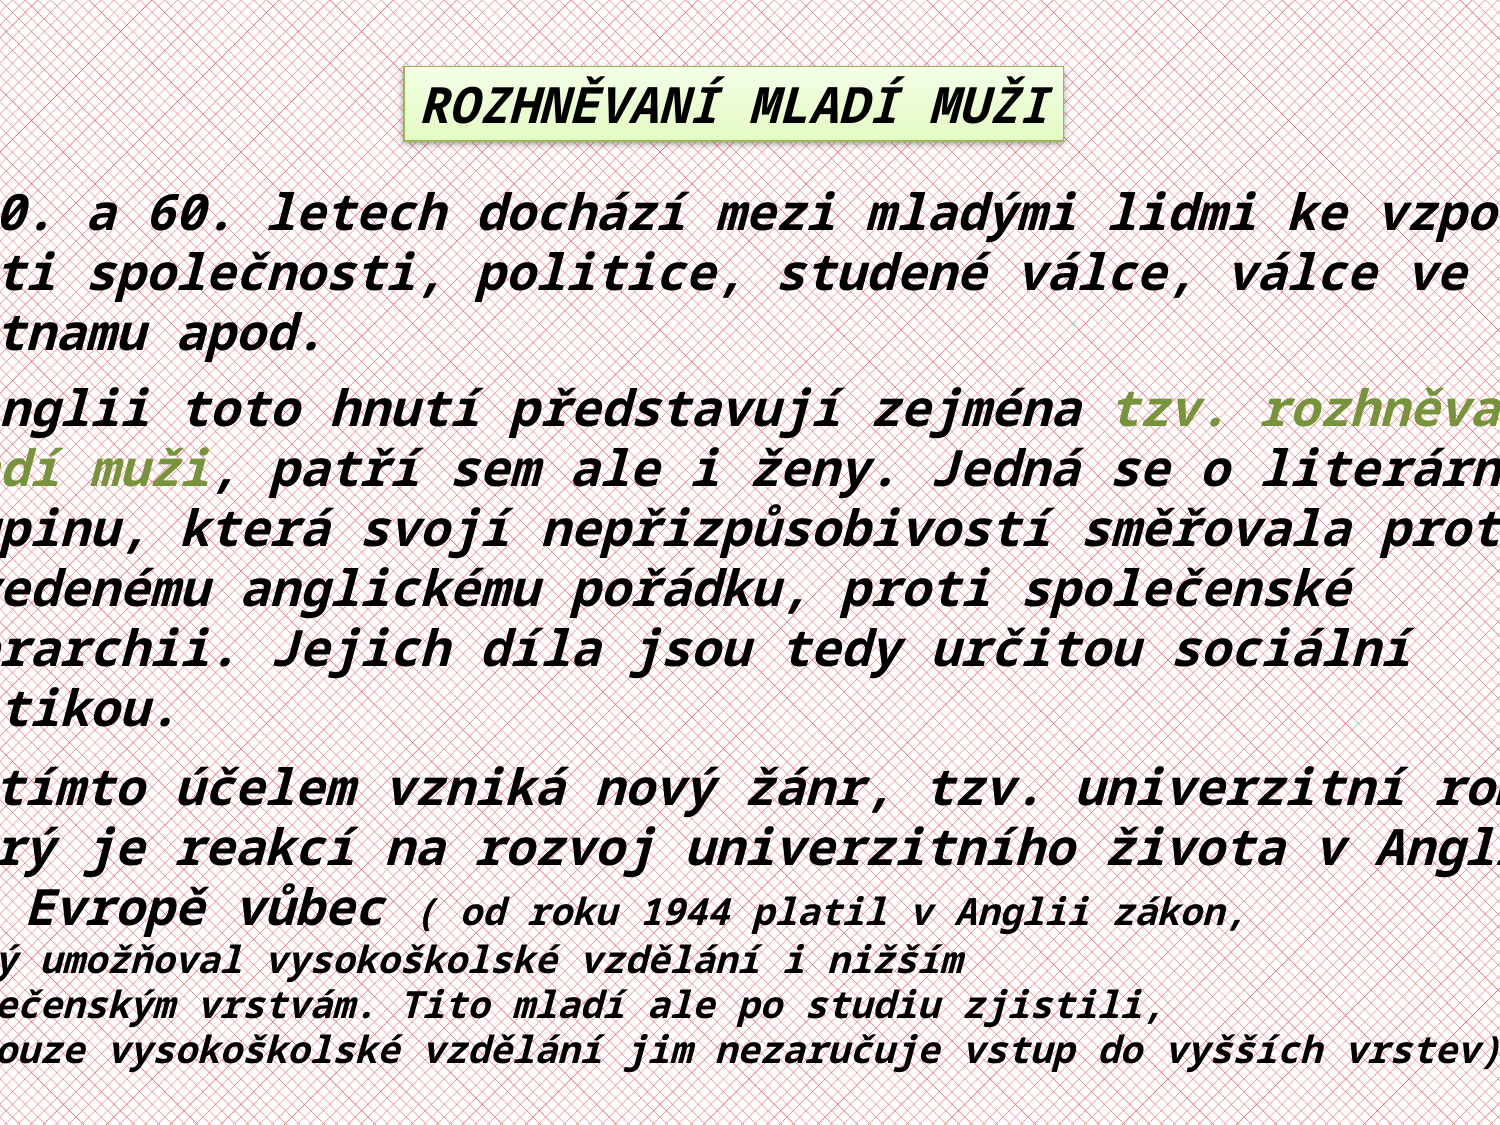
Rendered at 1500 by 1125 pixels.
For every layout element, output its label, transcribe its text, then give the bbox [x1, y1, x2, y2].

text_box ROZHNĚVANÍ MLADÍ MUŽI [403, 66, 1064, 142]
text_box V Anglii toto hnutí představují zejména tzv. rozhněvaní mladí muži, patří sem ale i ženy. Jedná se o literární skupinu, která svojí nepřizpůsobivostí směřovala proti zavedenému anglickému pořádku, proti společenské hierarchii. Jejich díla jsou tedy určitou sociální kritikou. [0, 369, 1500, 745]
text_box Za tímto účelem vzniká nový žánr, tzv. univerzitní román, který je reakcí na rozvoj univerzitního života v Anglii a v Evropě vůbec ( od roku 1944 platil v Anglii zákon, který umožňoval vysokoškolské vzdělání i nižším společenským vrstvám. Tito mladí ale po studiu zjistili, že pouze vysokoškolské vzdělání jim nezaručuje vstup do vyšších vrstev). [0, 748, 1500, 1078]
text_box V 50. a 60. letech dochází mezi mladými lidmi ke vzpourám proti společnosti, politice, studené válce, válce ve Vietnamu apod. [0, 172, 1500, 368]
